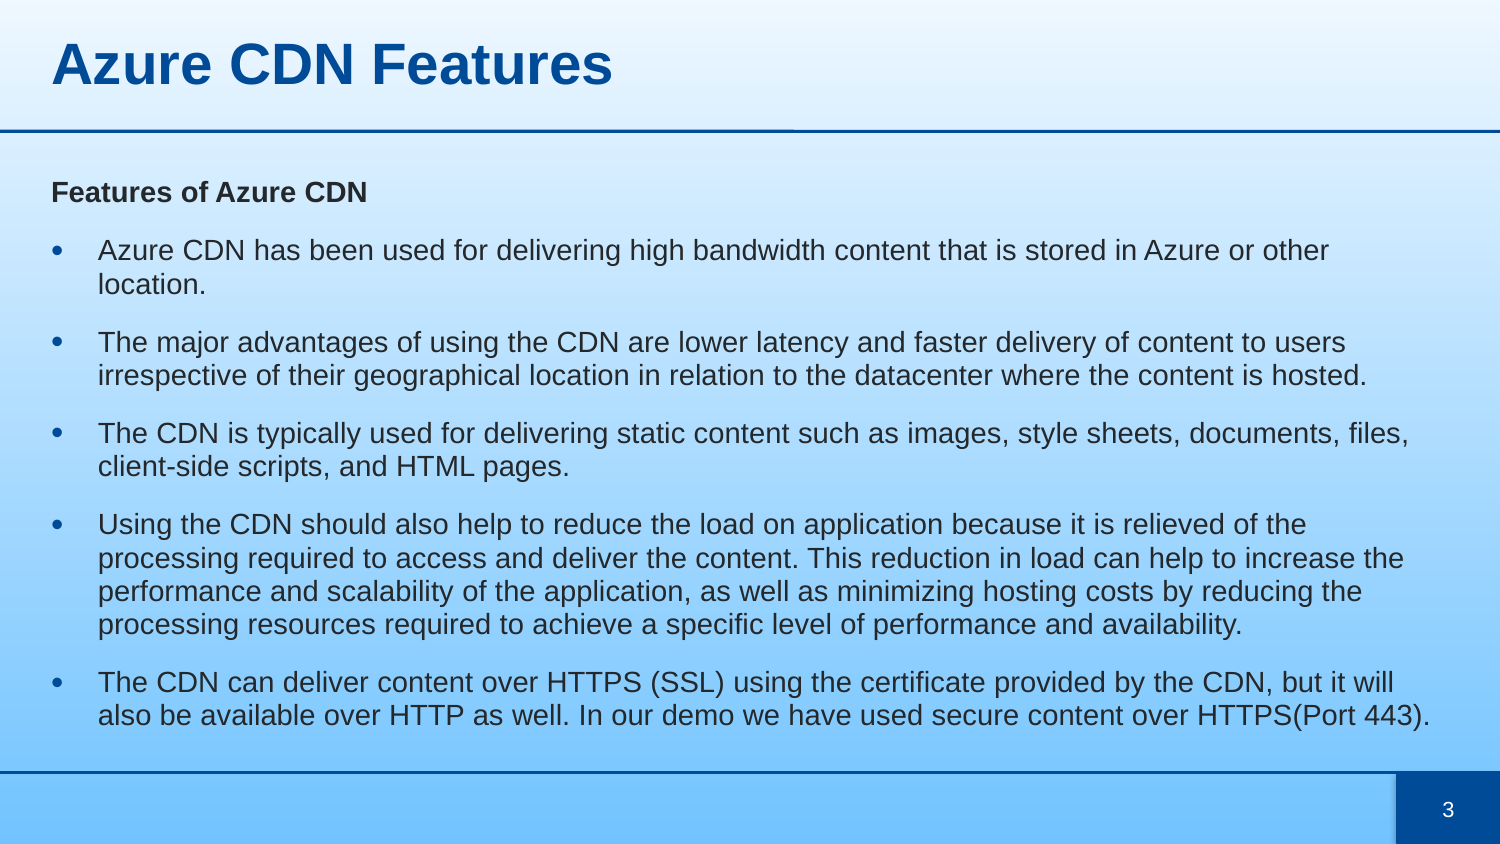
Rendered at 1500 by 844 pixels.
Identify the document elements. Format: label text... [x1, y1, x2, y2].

list Features of Azure CDN Azure CDN has been used for delivering high bandwidth content that is stored in Azure or other location. The major advantages of using the CDN are lower latency and faster delivery of content to users irrespective of their geographical location in relation to the datacenter where the content is hosted. The CDN is typically used for delivering static content such as images, style sheets, documents, files, client-side scripts, and HTML pages. Using the CDN should also help to reduce the load on application because it is relieved of the processing required to access and deliver the content. This reduction in load can help to increase the performance and scalability of the application, as well as minimizing hosting costs by reducing the processing resources required to achieve a specific level of performance and availability. The CDN can deliver content over HTTPS (SSL) using the certificate provided by the CDN, but it will also be available over HTTP as well. In our demo we have used secure content over HTTPS(Port 443). [50, 168, 1447, 782]
title Azure CDN Features [50, 0, 1447, 131]
